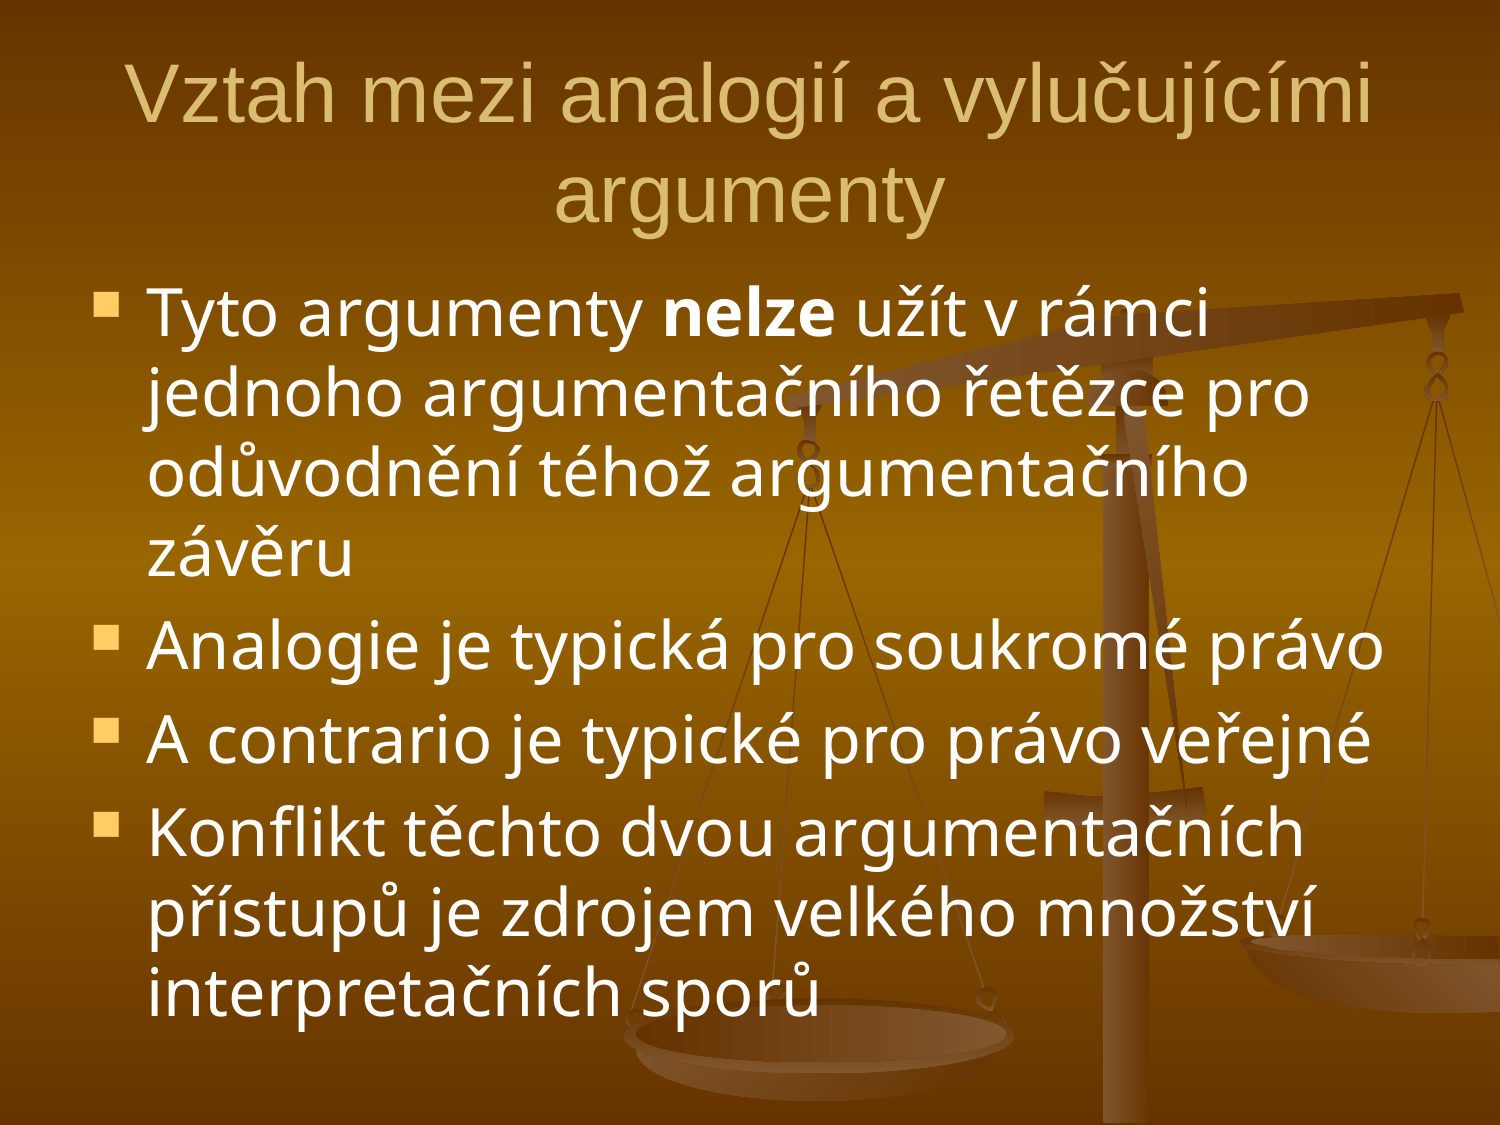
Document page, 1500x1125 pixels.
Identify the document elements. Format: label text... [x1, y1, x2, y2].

list Tyto argumenty nelze užít v rámci jednoho argumentačního řetězce pro odůvodnění téhož argumentačního závěru Analogie je typická pro soukromé právo A contrario je typické pro právo veřejné Konflikt těchto dvou argumentačních přístupů je zdrojem velkého množství interpretačních sporů [75, 262, 1425, 1006]
title Vztah mezi analogií a vylučujícími argumenty [75, 45, 1425, 234]
